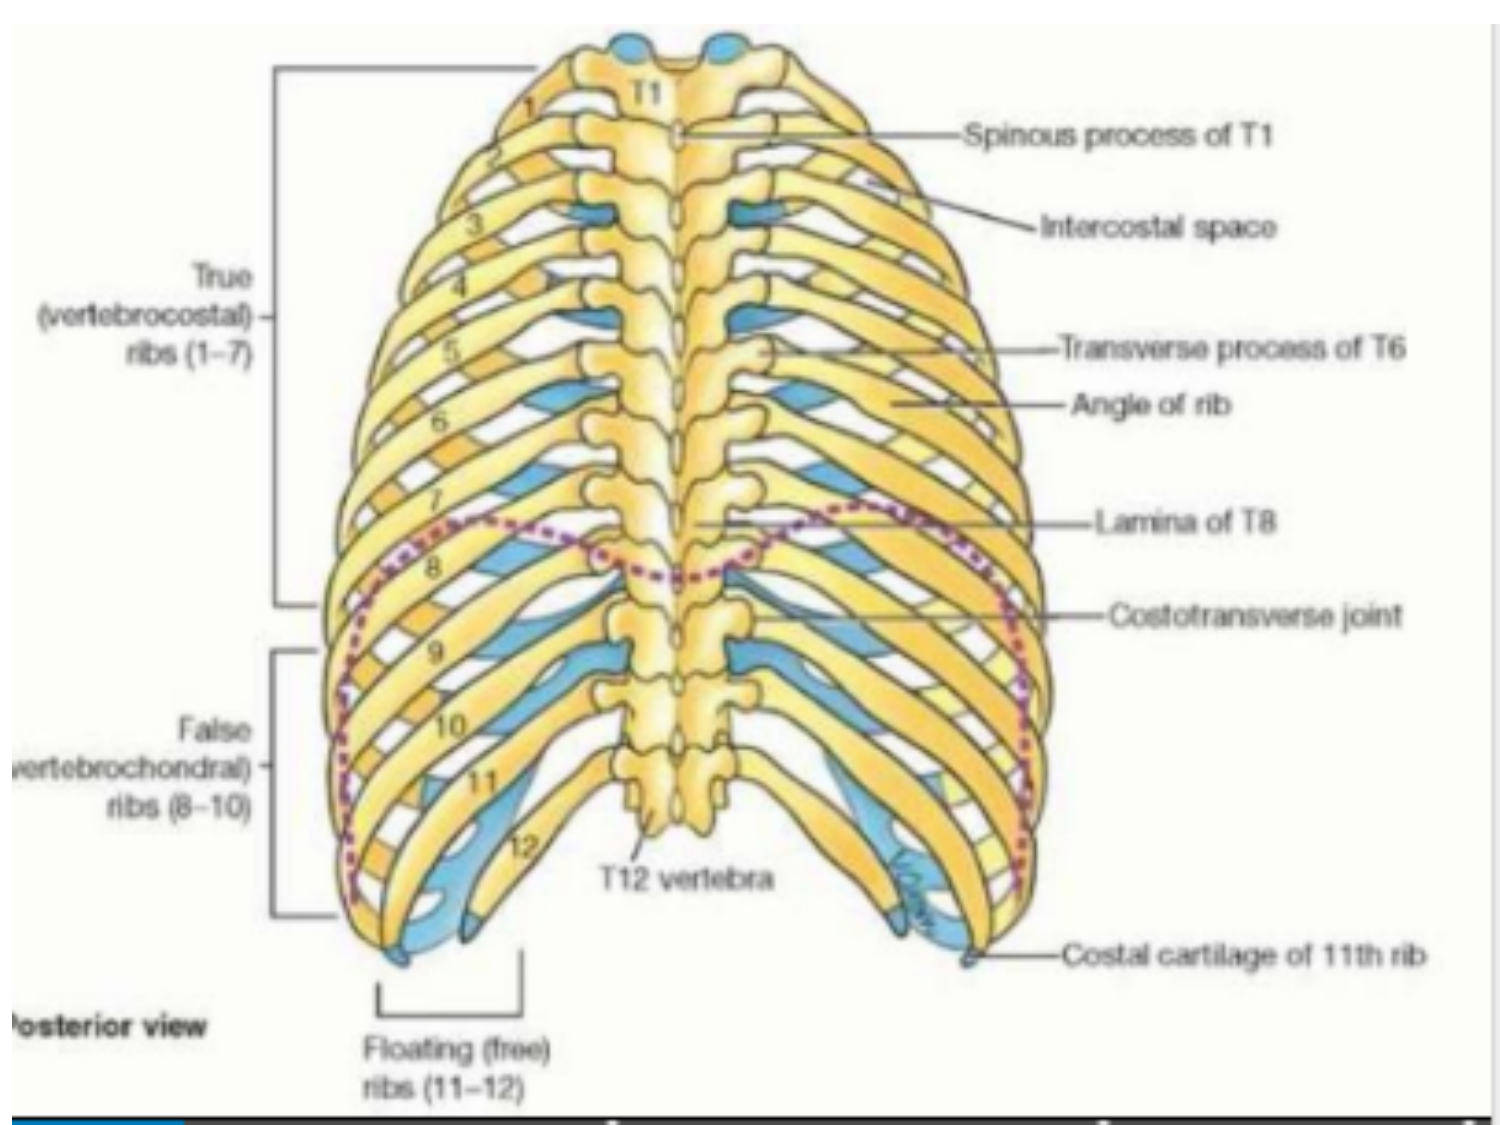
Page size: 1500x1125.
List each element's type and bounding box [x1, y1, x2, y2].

list [12, 24, 1500, 1125]
